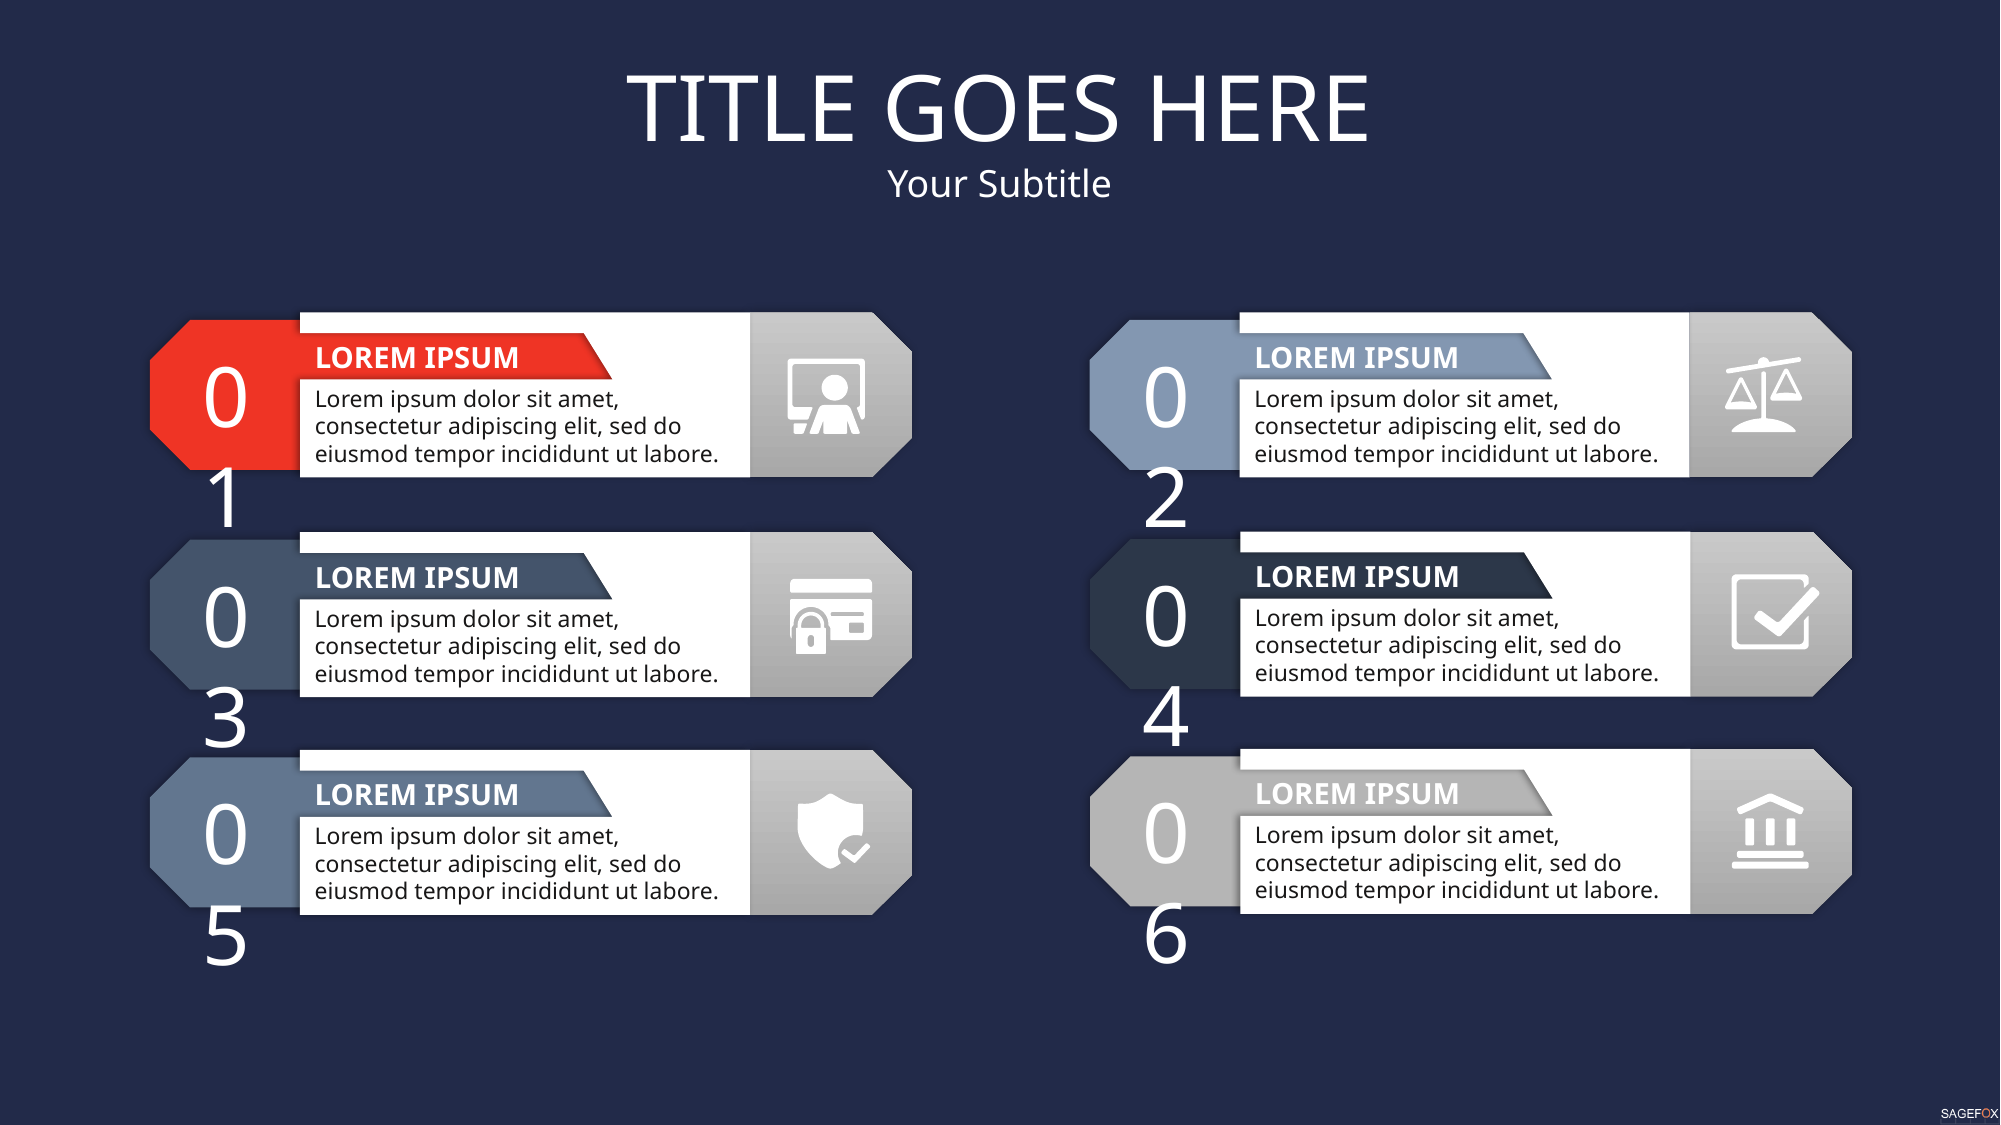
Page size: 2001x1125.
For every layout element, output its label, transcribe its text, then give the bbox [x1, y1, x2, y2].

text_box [299, 749, 913, 915]
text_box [1090, 539, 1240, 690]
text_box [149, 539, 299, 690]
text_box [790, 578, 872, 654]
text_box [787, 358, 865, 434]
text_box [1240, 531, 1853, 697]
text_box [1731, 793, 1809, 869]
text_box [1089, 319, 1239, 470]
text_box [149, 757, 299, 908]
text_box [797, 793, 871, 869]
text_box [299, 312, 913, 478]
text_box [299, 532, 913, 698]
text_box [1239, 312, 1853, 478]
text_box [1240, 748, 1853, 914]
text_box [1731, 574, 1820, 650]
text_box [149, 319, 299, 470]
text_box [1725, 357, 1803, 433]
text_box TITLE GOES HERE Your Subtitle [548, 42, 1452, 212]
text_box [1090, 756, 1240, 907]
picture [1939, 1108, 2000, 1125]
